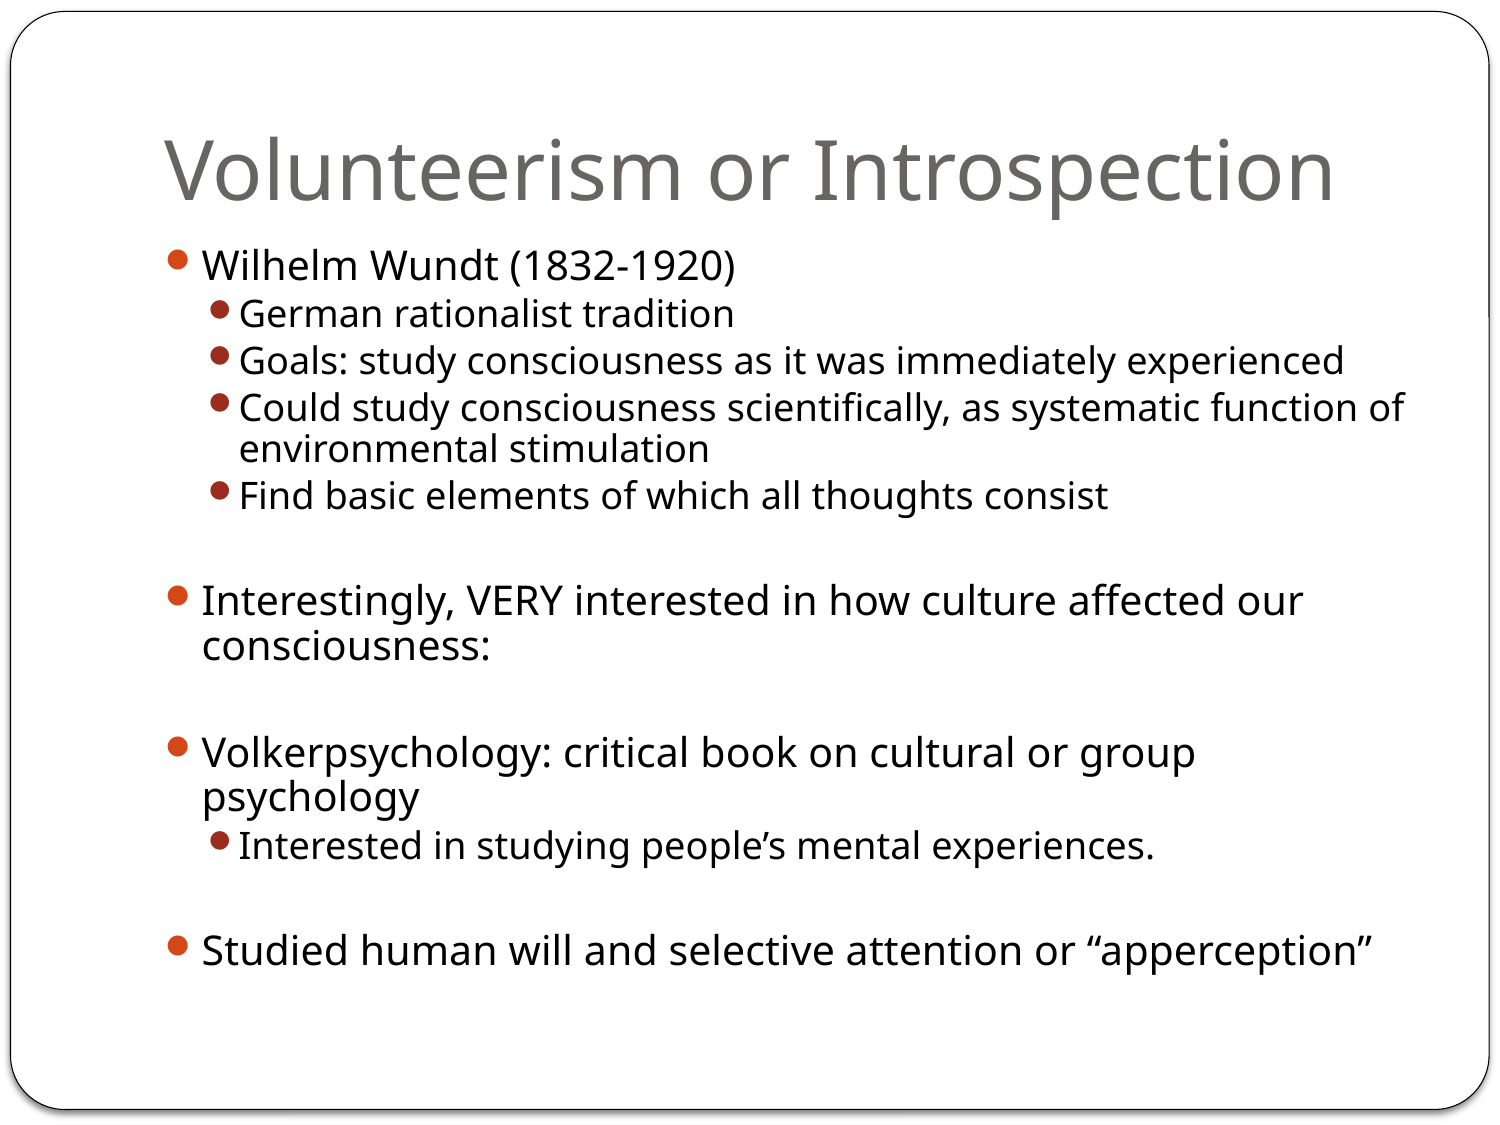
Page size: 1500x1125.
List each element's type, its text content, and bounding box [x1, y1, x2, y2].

list Wilhelm Wundt (1832-1920) German rationalist tradition Goals: study consciousness as it was immediately experienced Could study consciousness scientifically, as systematic function of environmental stimulation Find basic elements of which all thoughts consist Interestingly, VERY interested in how culture affected our consciousness: Volkerpsychology: critical book on cultural or group psychology Interested in studying people’s mental experiences. Studied human will and selective attention or “apperception” [150, 237, 1425, 988]
title Volunteerism or Introspection [150, 45, 1425, 233]
